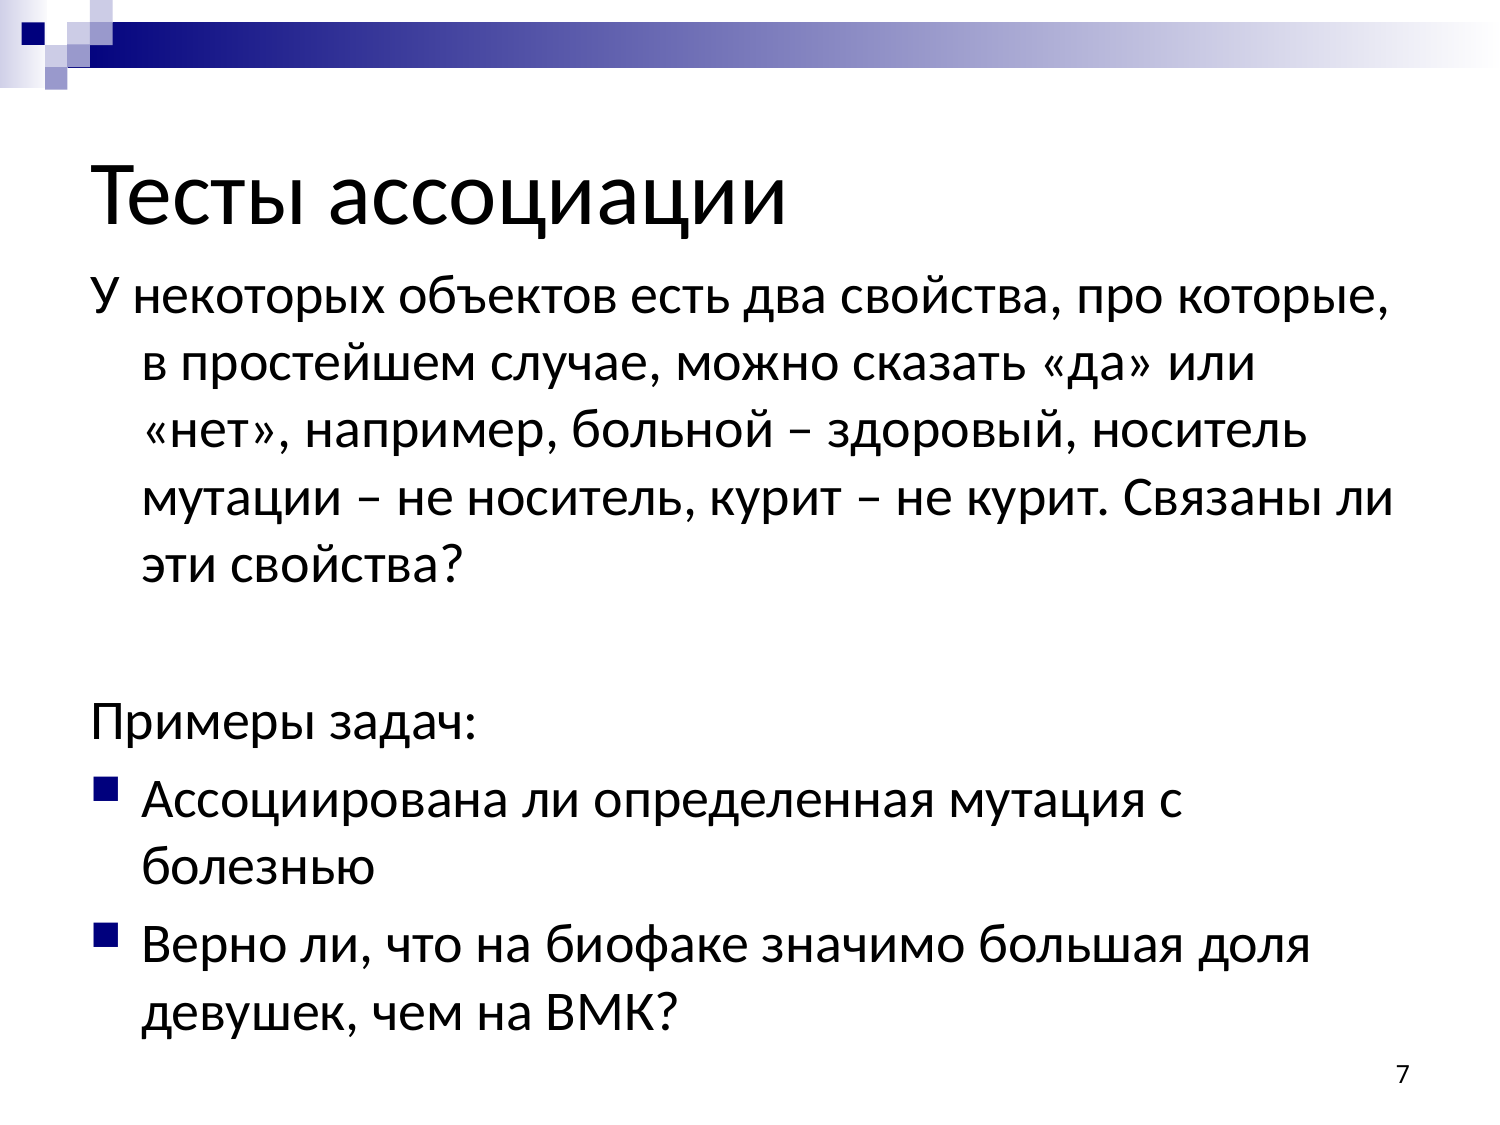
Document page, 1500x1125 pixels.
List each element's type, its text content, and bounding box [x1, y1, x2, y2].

list У некоторых объектов есть два свойства, про которые, в простейшем случае, можно сказать «да» или «нет», например, больной – здоровый, носитель мутации – не носитель, курит – не курит. Связаны ли эти свойства? Примеры задач: Ассоциирована ли определенная мутация с болезнью Верно ли, что на биофаке значимо большая доля девушек, чем на ВМК? [74, 249, 1426, 1051]
title Тесты ассоциации [74, 74, 1426, 249]
slide_number 7 [1074, 1025, 1425, 1100]
